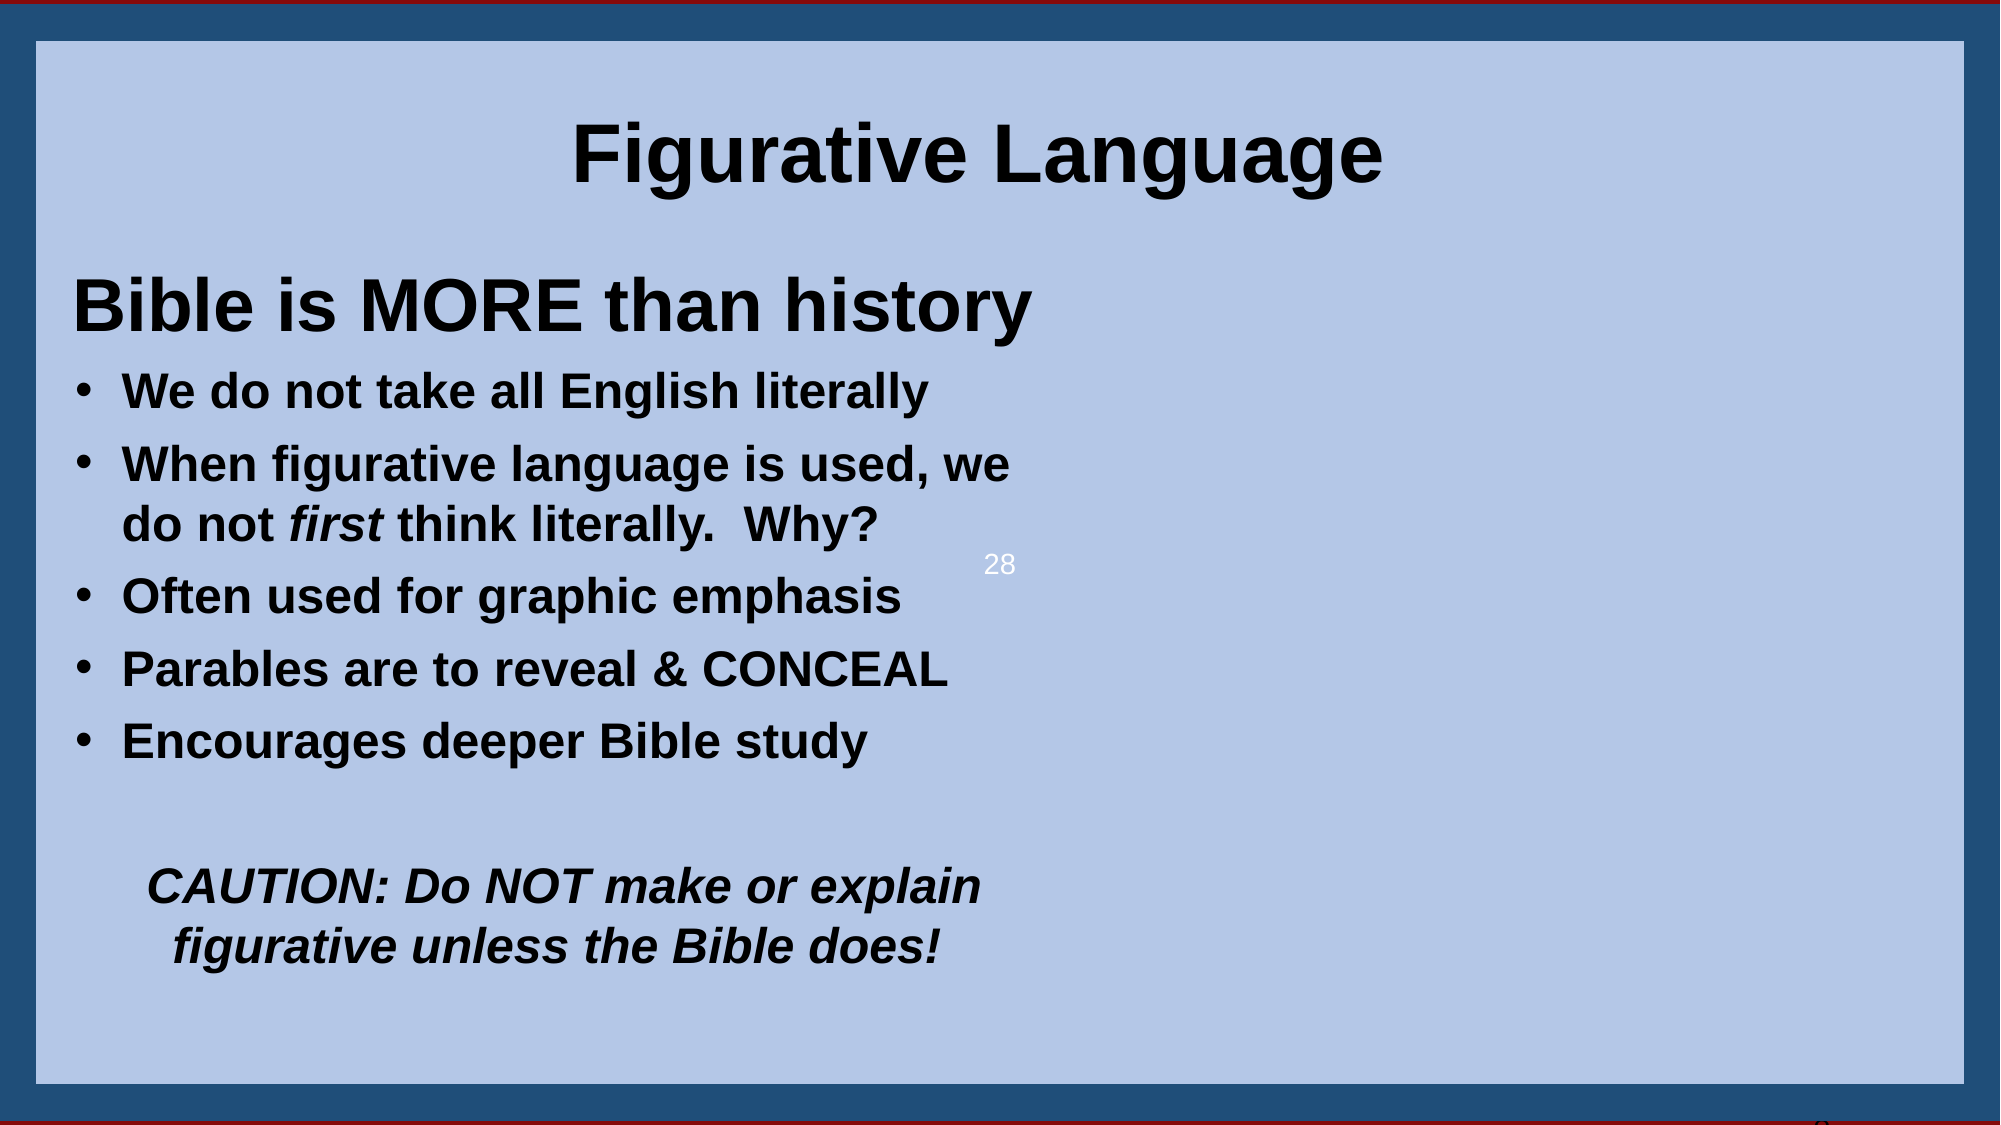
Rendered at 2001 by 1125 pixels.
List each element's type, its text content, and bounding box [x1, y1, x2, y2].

text_box Figurative Language [21, 92, 1936, 207]
text_box Bible is MORE than history We do not take all English literally When figurative language is used, we do not first think literally. Why? Often used for graphic emphasis Parables are to reveal & CONCEAL Encourages deeper Bible study CAUTION: Do NOT make or explain figurative unless the Bible does! [22, 248, 1069, 982]
text_box 28 [15, 20, 1985, 1104]
slide_number 8 [1395, 1104, 1846, 1125]
